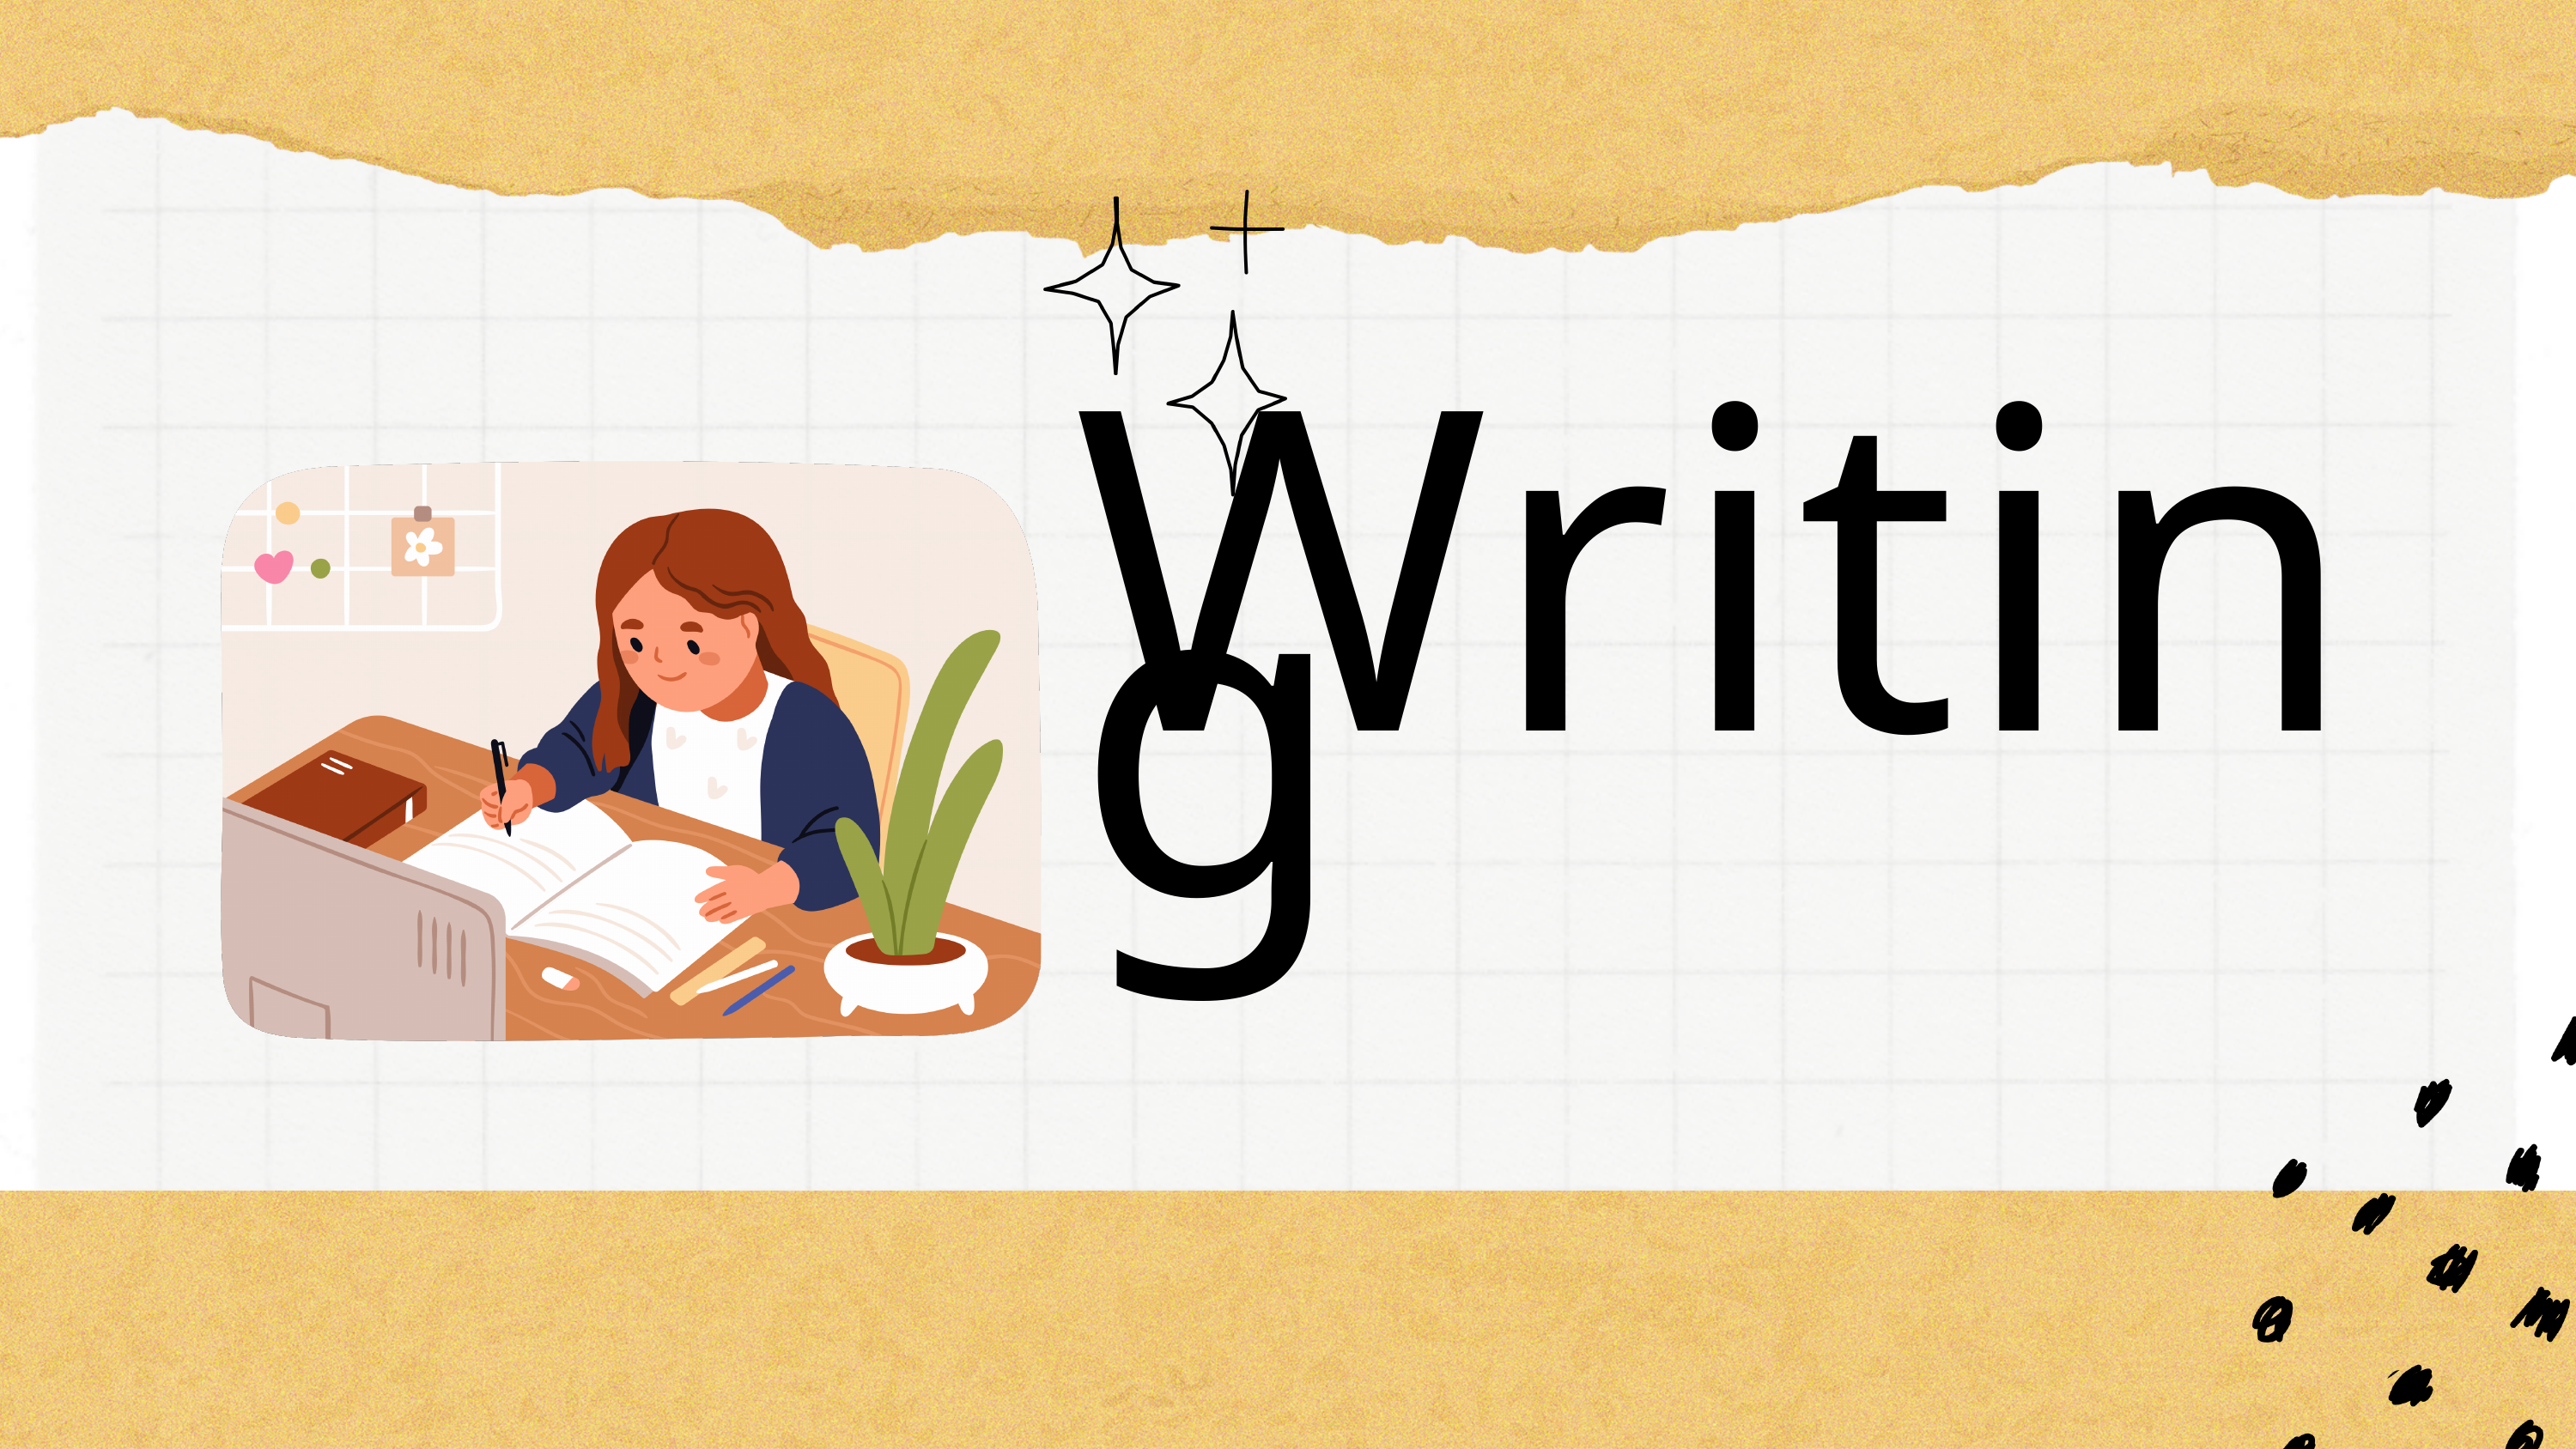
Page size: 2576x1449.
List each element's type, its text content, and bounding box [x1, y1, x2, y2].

text_box Writing [1072, 658, 2576, 984]
text_box [0, 258, 2575, 1191]
text_box [0, 0, 2576, 258]
text_box [220, 461, 1042, 1041]
text_box [0, 1191, 2251, 1449]
text_box [2251, 1014, 2576, 1449]
text_box [1042, 189, 1289, 498]
